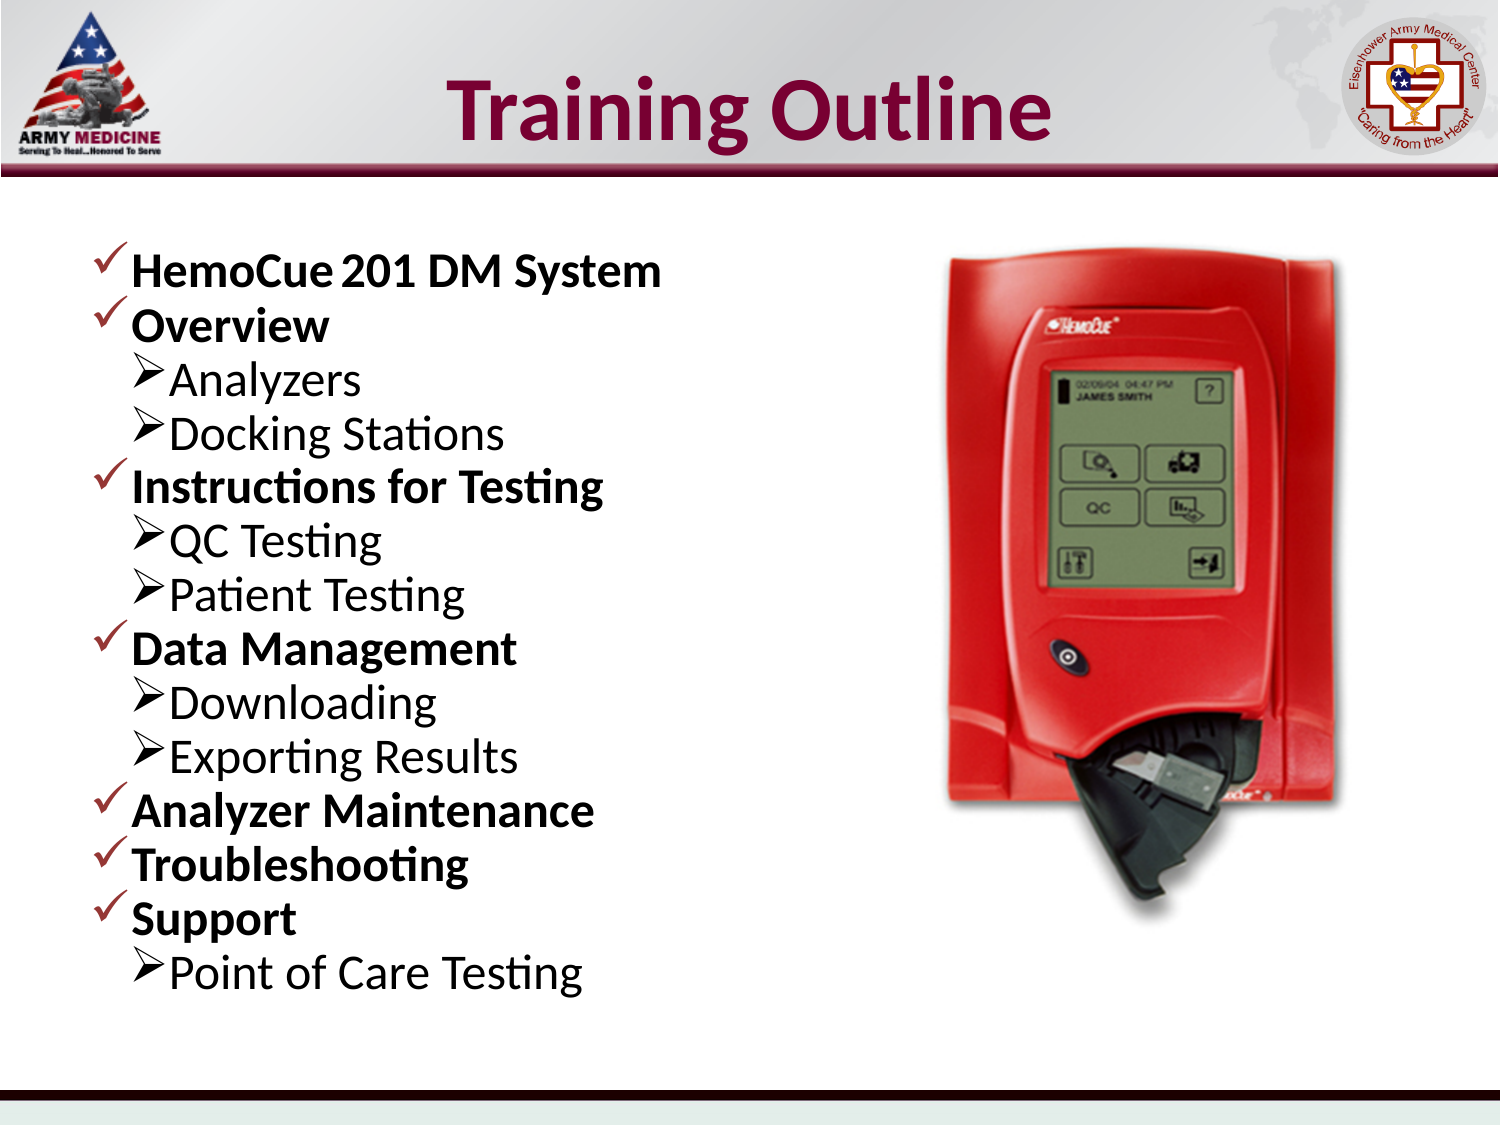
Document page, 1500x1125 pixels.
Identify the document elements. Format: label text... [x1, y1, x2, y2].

picture [1, 0, 1498, 177]
picture [875, 232, 1352, 1008]
title Training Outline [125, 45, 1375, 163]
picture [0, 1090, 1500, 1125]
text_box HemoCue 201 DM System Overview Analyzers Docking Stations Instructions for Testing QC Testing Patient Testing Data Management Downloading Exporting Results Analyzer Maintenance Troubleshooting Support Point of Care Testing [74, 237, 825, 1008]
